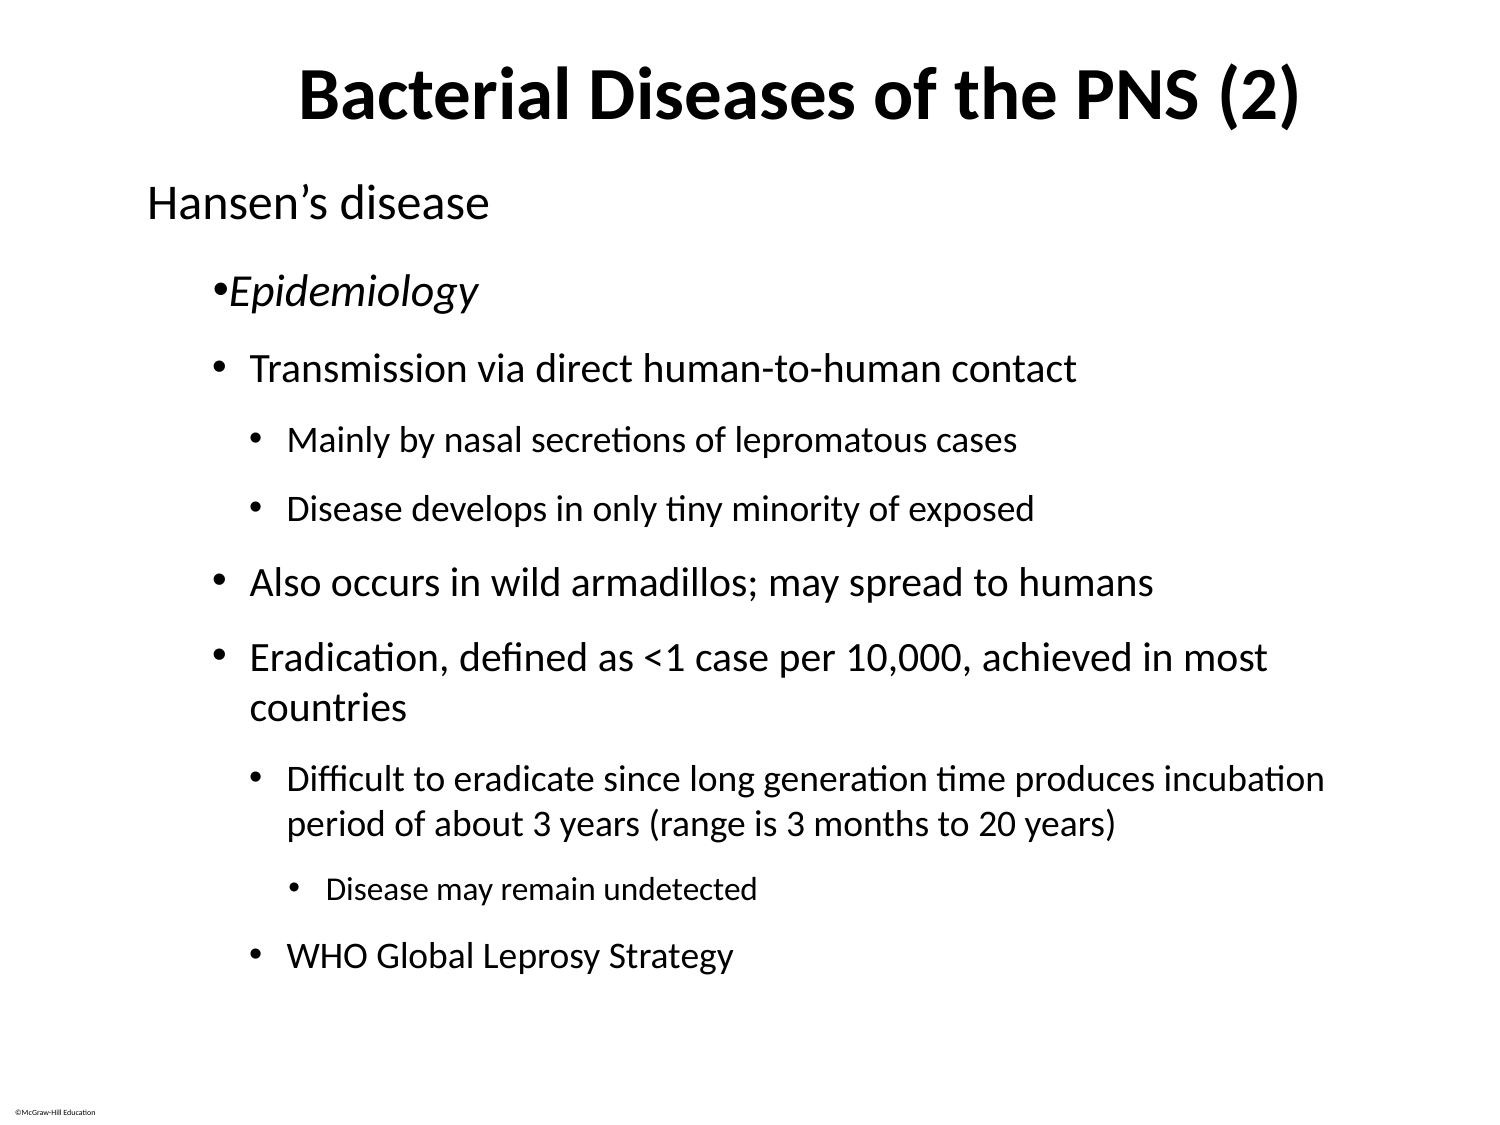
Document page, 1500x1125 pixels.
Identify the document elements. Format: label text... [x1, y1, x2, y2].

title Bacterial Diseases of the PNS (2) [181, 37, 1421, 138]
list Hansen’s disease Epidemiology Transmission via direct human-to-human contact Mainly by nasal secretions of lepromatous cases Disease develops in only tiny minority of exposed Also occurs in wild armadillos; may spread to humans Eradication, defined as <1 case per 10,000, achieved in most countries Difficult to eradicate since long generation time produces incubation period of about 3 years (range is 3 months to 20 years) Disease may remain undetected WHO Global Leprosy Strategy [132, 162, 1421, 1013]
